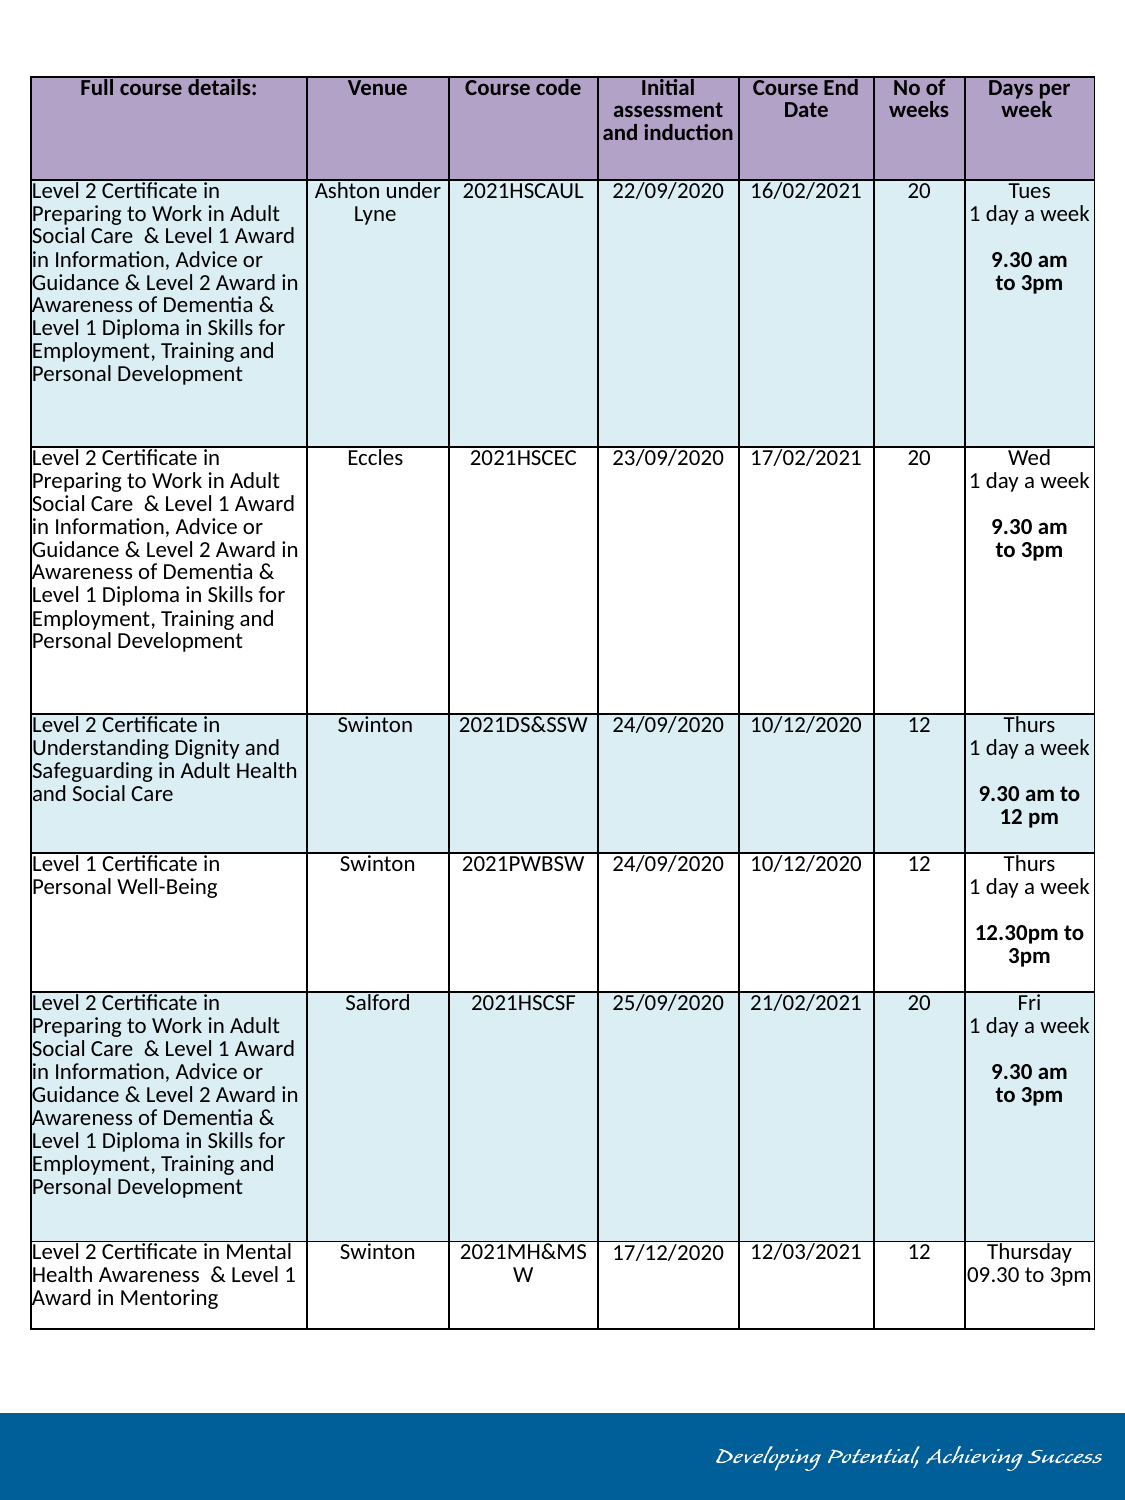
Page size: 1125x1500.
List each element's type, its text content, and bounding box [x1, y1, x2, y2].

table_cell Thurs 1 day a week 9.30 am to 12 pm [966, 715, 1094, 852]
table_cell 16/02/2021 [740, 181, 873, 446]
table_cell 24/09/2020 [599, 854, 738, 991]
table_cell 12/03/2021 [740, 1242, 873, 1328]
table_cell Fri 1 day a week 9.30 am to 3pm [966, 993, 1094, 1241]
table_cell 2021PWBSW [450, 854, 597, 991]
table_cell 17/12/2020 [599, 1242, 738, 1328]
table_cell 2021DS&SSW [450, 715, 597, 852]
table_cell Salford [308, 993, 448, 1241]
table_header No of weeks [875, 78, 964, 179]
table_header Full course details: [32, 78, 306, 179]
table_cell 17/02/2021 [740, 448, 873, 713]
table_cell Level 2 Certificate in Preparing to Work in Adult Social Care & Level 1 Award in Information, Advice or Guidance & Level 2 Award in Awareness of Dementia & Level 1 Diploma in Skills for Employment, Training and Personal Development [32, 448, 306, 713]
table_cell Level 2 Certificate in Preparing to Work in Adult Social Care & Level 1 Award in Information, Advice or Guidance & Level 2 Award in Awareness of Dementia & Level 1 Diploma in Skills for Employment, Training and Personal Development [32, 993, 306, 1241]
table_cell Tues 1 day a week 9.30 am to 3pm [966, 181, 1094, 446]
table_cell 12 [875, 715, 964, 852]
table_cell 25/09/2020 [599, 993, 738, 1241]
table_header Venue [308, 78, 448, 179]
table_cell Level 2 Certificate in Understanding Dignity and Safeguarding in Adult Health and Social Care [32, 715, 306, 852]
table_cell 23/09/2020 [599, 448, 738, 713]
table_cell 2021MH&MSW [450, 1242, 597, 1328]
table_cell 2021HSCAUL [450, 181, 597, 446]
table_cell 20 [875, 448, 964, 713]
table_cell 10/12/2020 [740, 854, 873, 991]
table_cell Swinton [308, 854, 448, 991]
table_cell Thursday 09.30 to 3pm [966, 1242, 1094, 1328]
table_header Initial assessment and induction [599, 78, 738, 179]
table_cell 2021HSCSF [450, 993, 597, 1241]
table_cell Eccles [308, 448, 448, 713]
text_box [0, 1413, 1125, 1500]
table_cell Swinton [308, 1242, 448, 1328]
table_cell 22/09/2020 [599, 181, 738, 446]
table_cell Level 2 Certificate in Preparing to Work in Adult Social Care & Level 1 Award in Information, Advice or Guidance & Level 2 Award in Awareness of Dementia & Level 1 Diploma in Skills for Employment, Training and Personal Development [32, 181, 306, 446]
table_cell 2021HSCEC [450, 448, 597, 713]
table_cell 10/12/2020 [740, 715, 873, 852]
table_cell Ashton under Lyne [308, 181, 448, 446]
table_cell 21/02/2021 [740, 993, 873, 1241]
table_cell 12 [875, 1242, 964, 1328]
table_cell Wed 1 day a week 9.30 am to 3pm [966, 448, 1094, 713]
table_header Course code [450, 78, 597, 179]
table_cell 20 [875, 181, 964, 446]
table_header Course End Date [740, 78, 873, 179]
table_cell Level 2 Certificate in Mental Health Awareness & Level 1 Award in Mentoring [32, 1242, 306, 1328]
table_cell Level 1 Certificate in Personal Well-Being [32, 854, 306, 991]
table_cell 20 [875, 993, 964, 1241]
table_header Days per week [966, 78, 1094, 179]
table_cell 12 [875, 854, 964, 991]
table_cell 24/09/2020 [599, 715, 738, 852]
table_cell Swinton [308, 715, 448, 852]
picture [715, 1446, 1102, 1471]
table_cell Thurs 1 day a week 12.30pm to 3pm [966, 854, 1094, 991]
